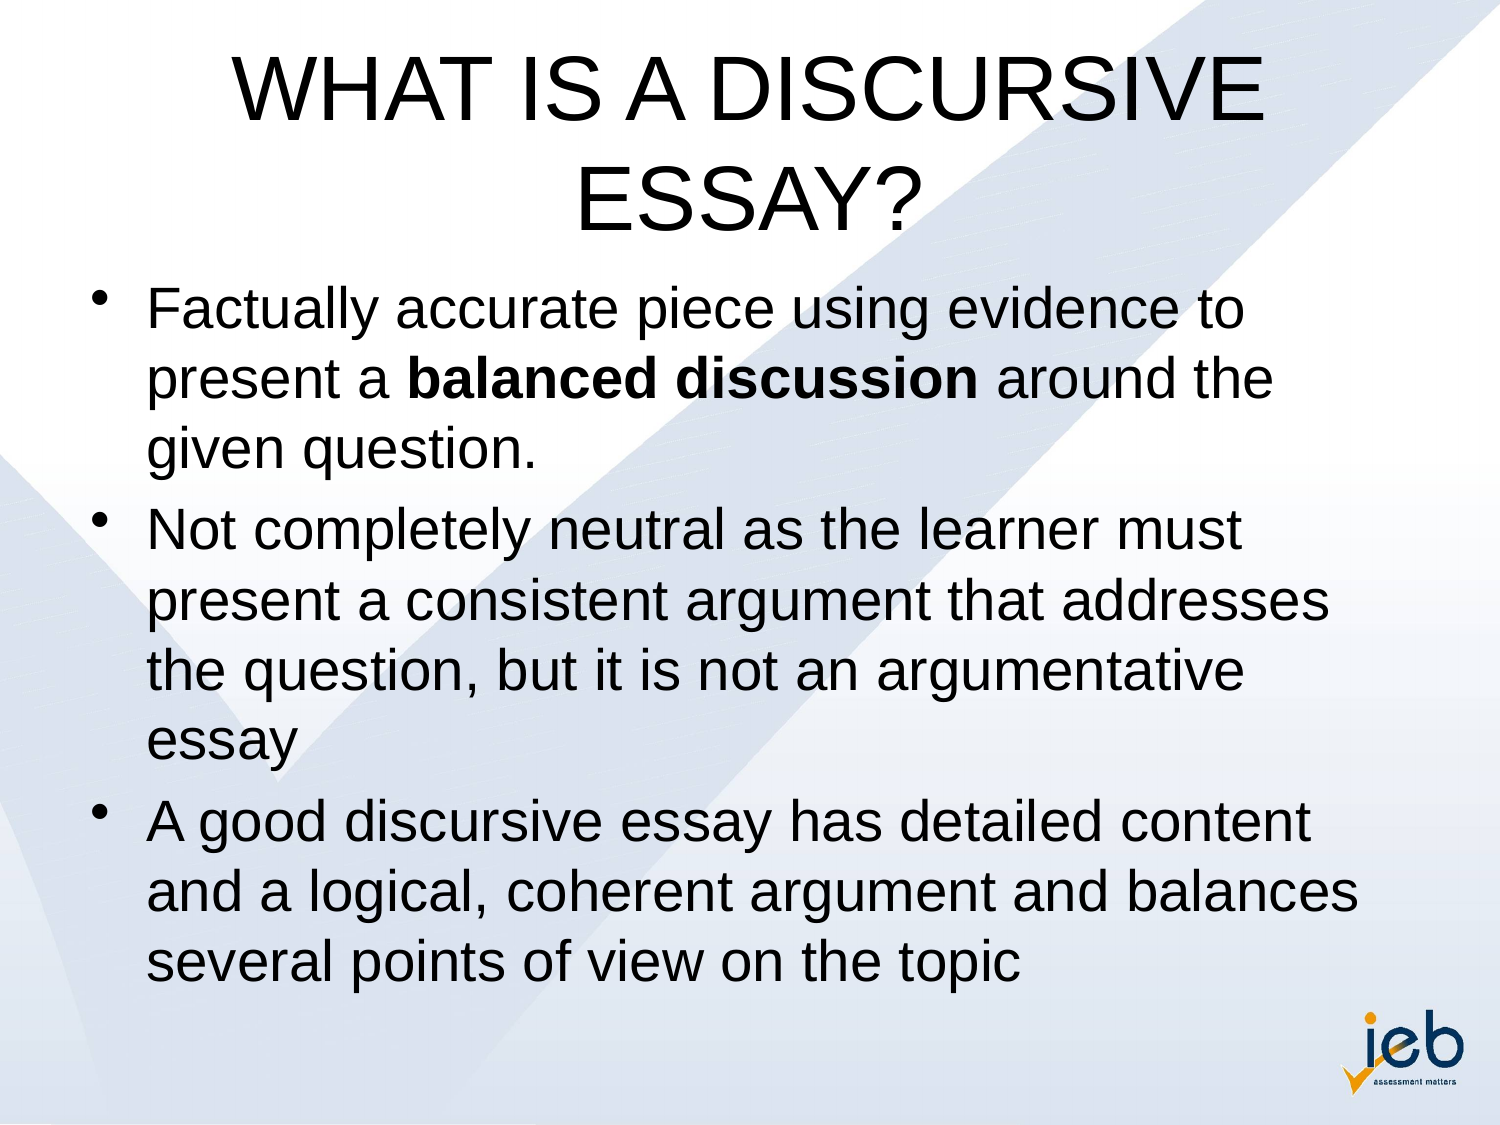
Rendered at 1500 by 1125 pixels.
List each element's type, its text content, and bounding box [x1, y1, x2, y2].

picture [0, 0, 1500, 1125]
title WHAT IS A DISCURSIVE ESSAY? [75, 45, 1425, 233]
list Factually accurate piece using evidence to present a balanced discussion around the given question. Not completely neutral as the learner must present a consistent argument that addresses the question, but it is not an argumentative essay A good discursive essay has detailed content and a logical, coherent argument and balances several points of view on the topic [75, 262, 1425, 1080]
